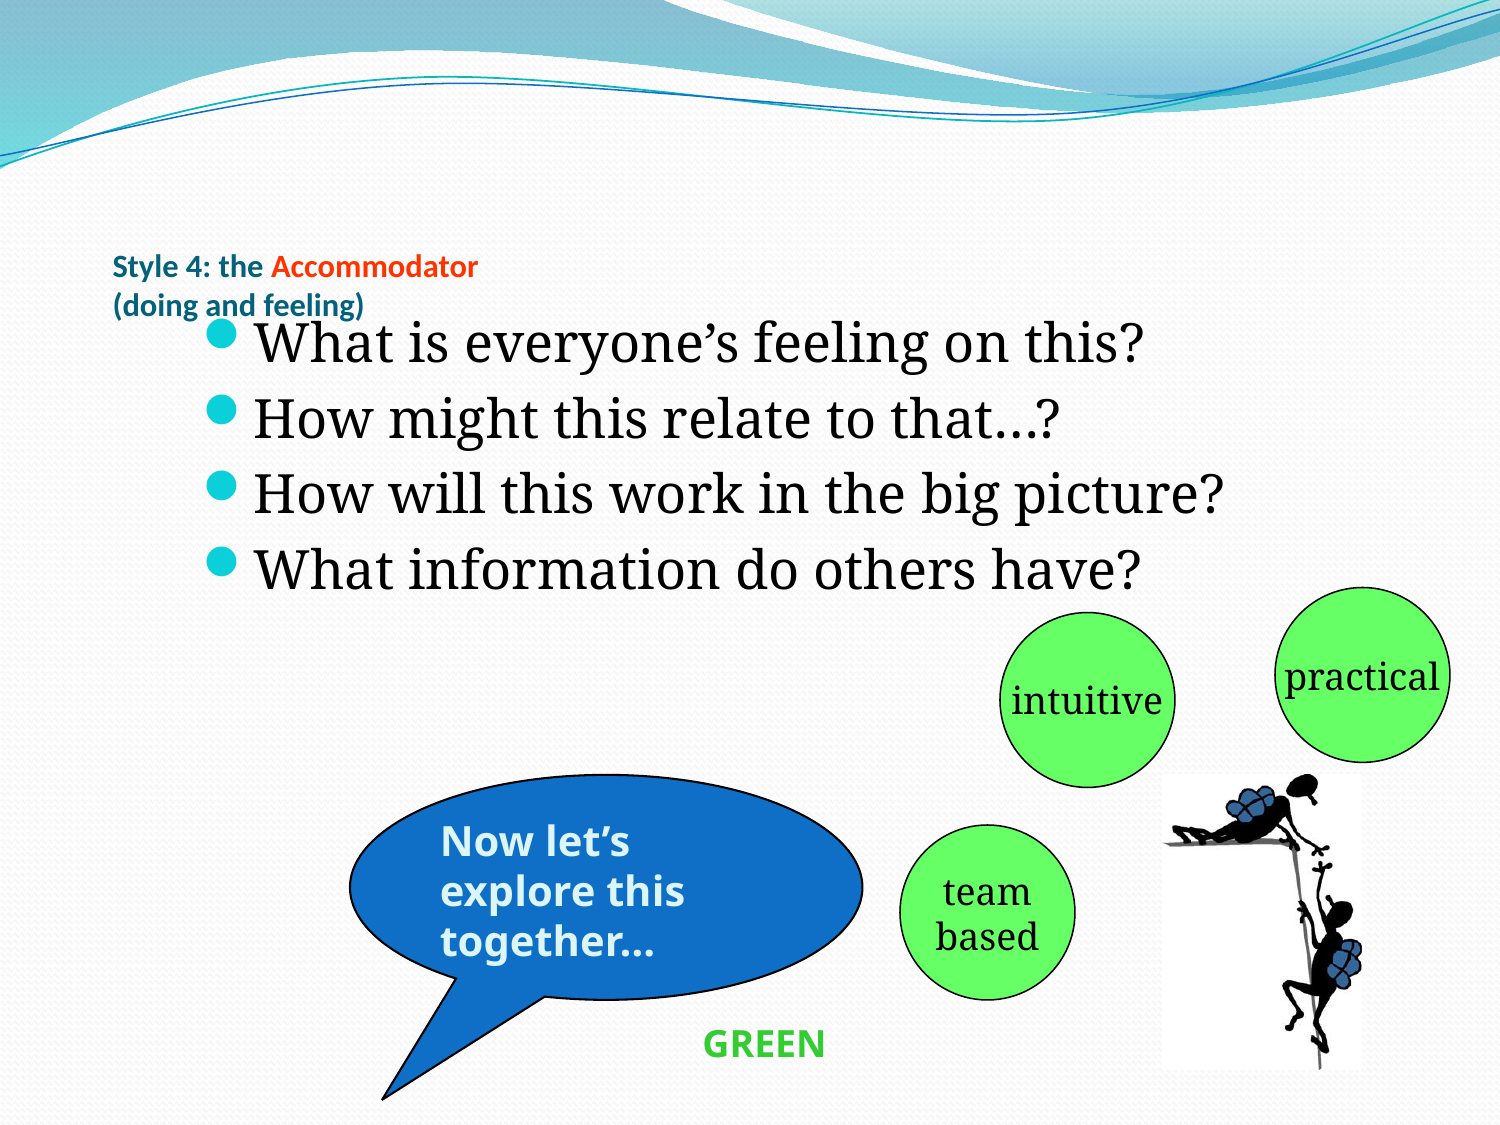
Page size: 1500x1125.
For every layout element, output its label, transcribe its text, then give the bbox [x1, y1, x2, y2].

text_box Now let’s explore this together… [349, 774, 863, 1100]
list What is everyone’s feeling on this? How might this relate to that…? How will this work in the big picture? What information do others have? [187, 224, 1500, 969]
text_box intuitive [999, 612, 1175, 788]
text_box practical [1275, 587, 1450, 763]
text_box team based [900, 825, 1075, 1000]
picture [1162, 774, 1362, 1070]
text_box GREEN [687, 1012, 975, 1073]
title Style 4: the Accommodator (doing and feeling) [112, 237, 187, 363]
